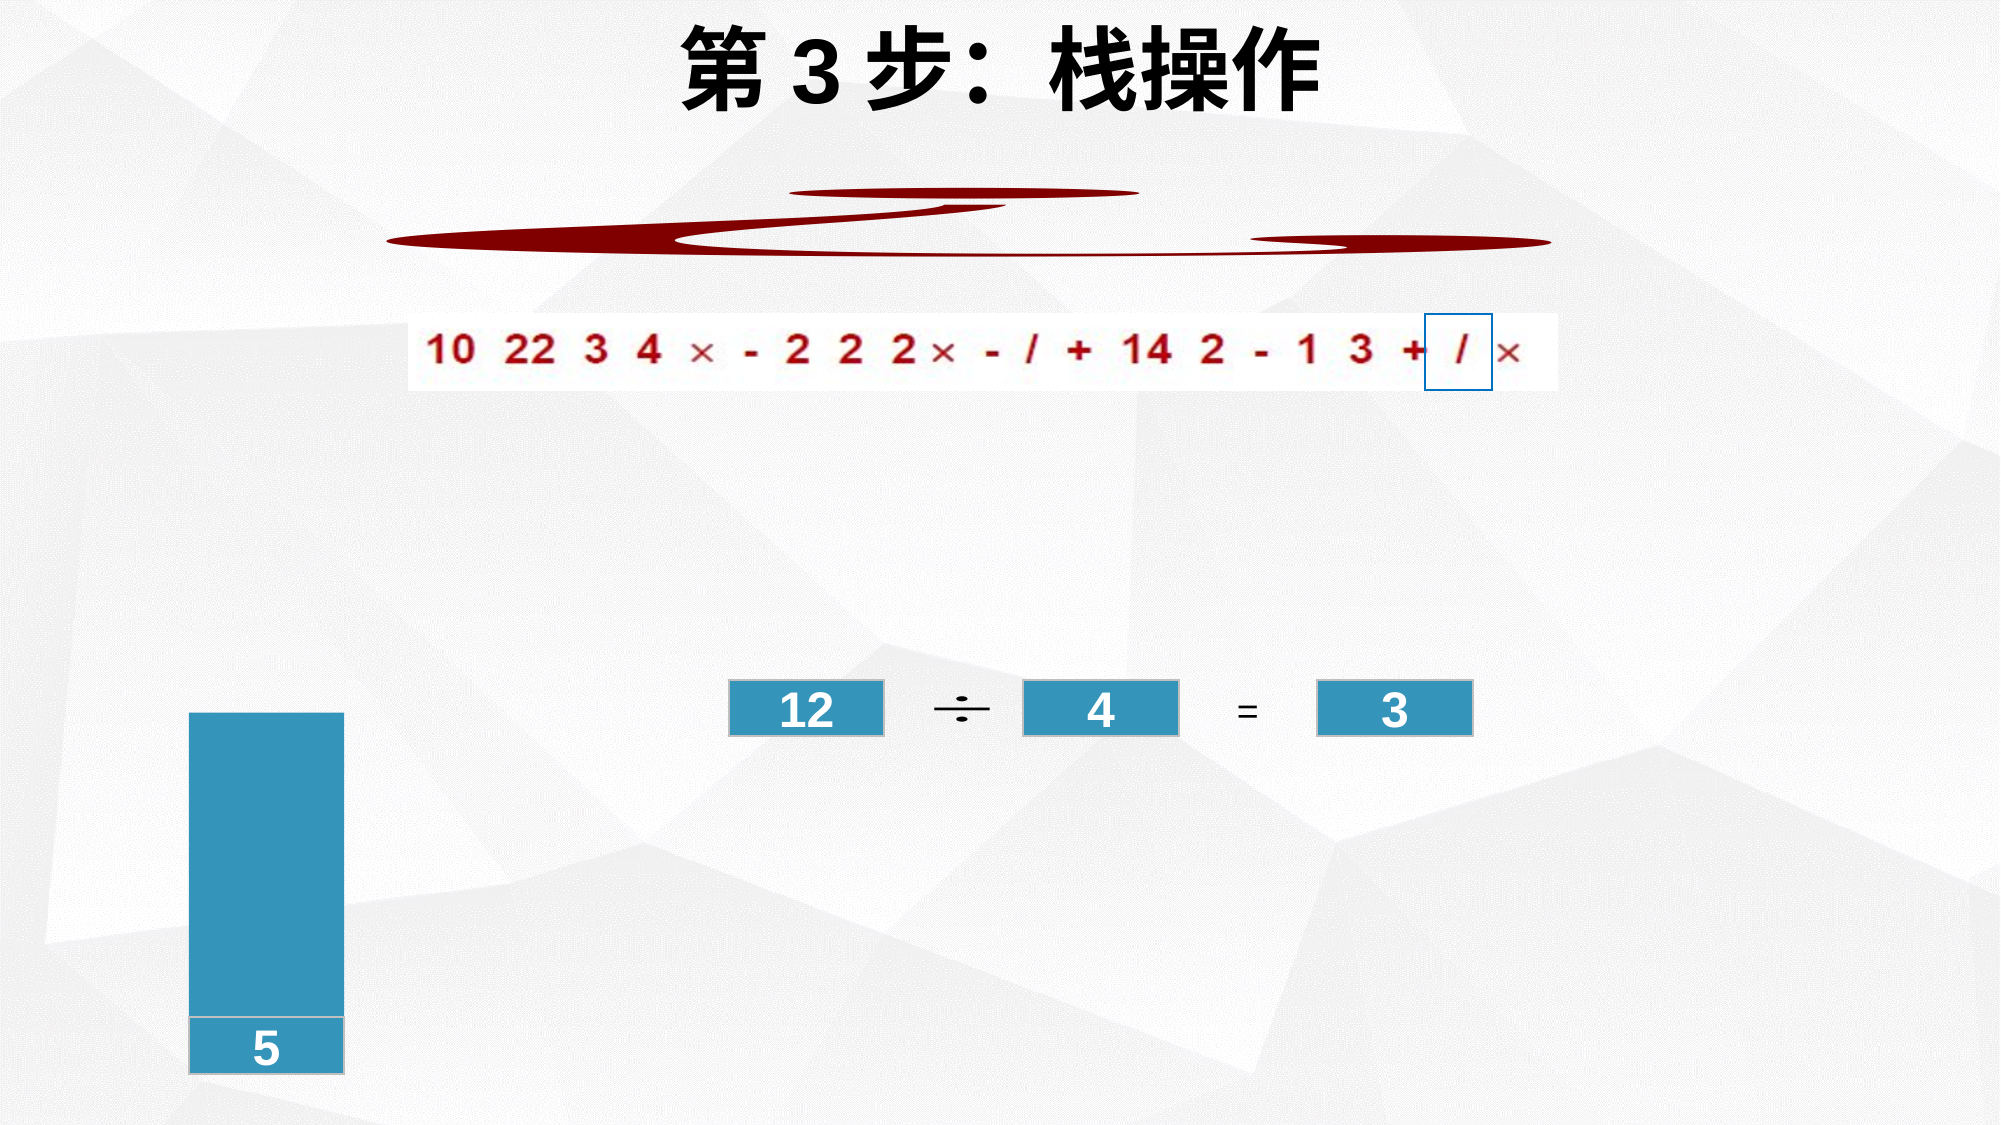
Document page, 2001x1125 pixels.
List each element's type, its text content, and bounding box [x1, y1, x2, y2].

text_box 3 [1316, 679, 1474, 737]
picture [0, 0, 2001, 1125]
text_box 12 [728, 679, 885, 737]
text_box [927, 679, 1275, 741]
text_box 5 [188, 1016, 345, 1075]
text_box [188, 712, 345, 1016]
title 第3步：栈操作 [0, 0, 2000, 149]
